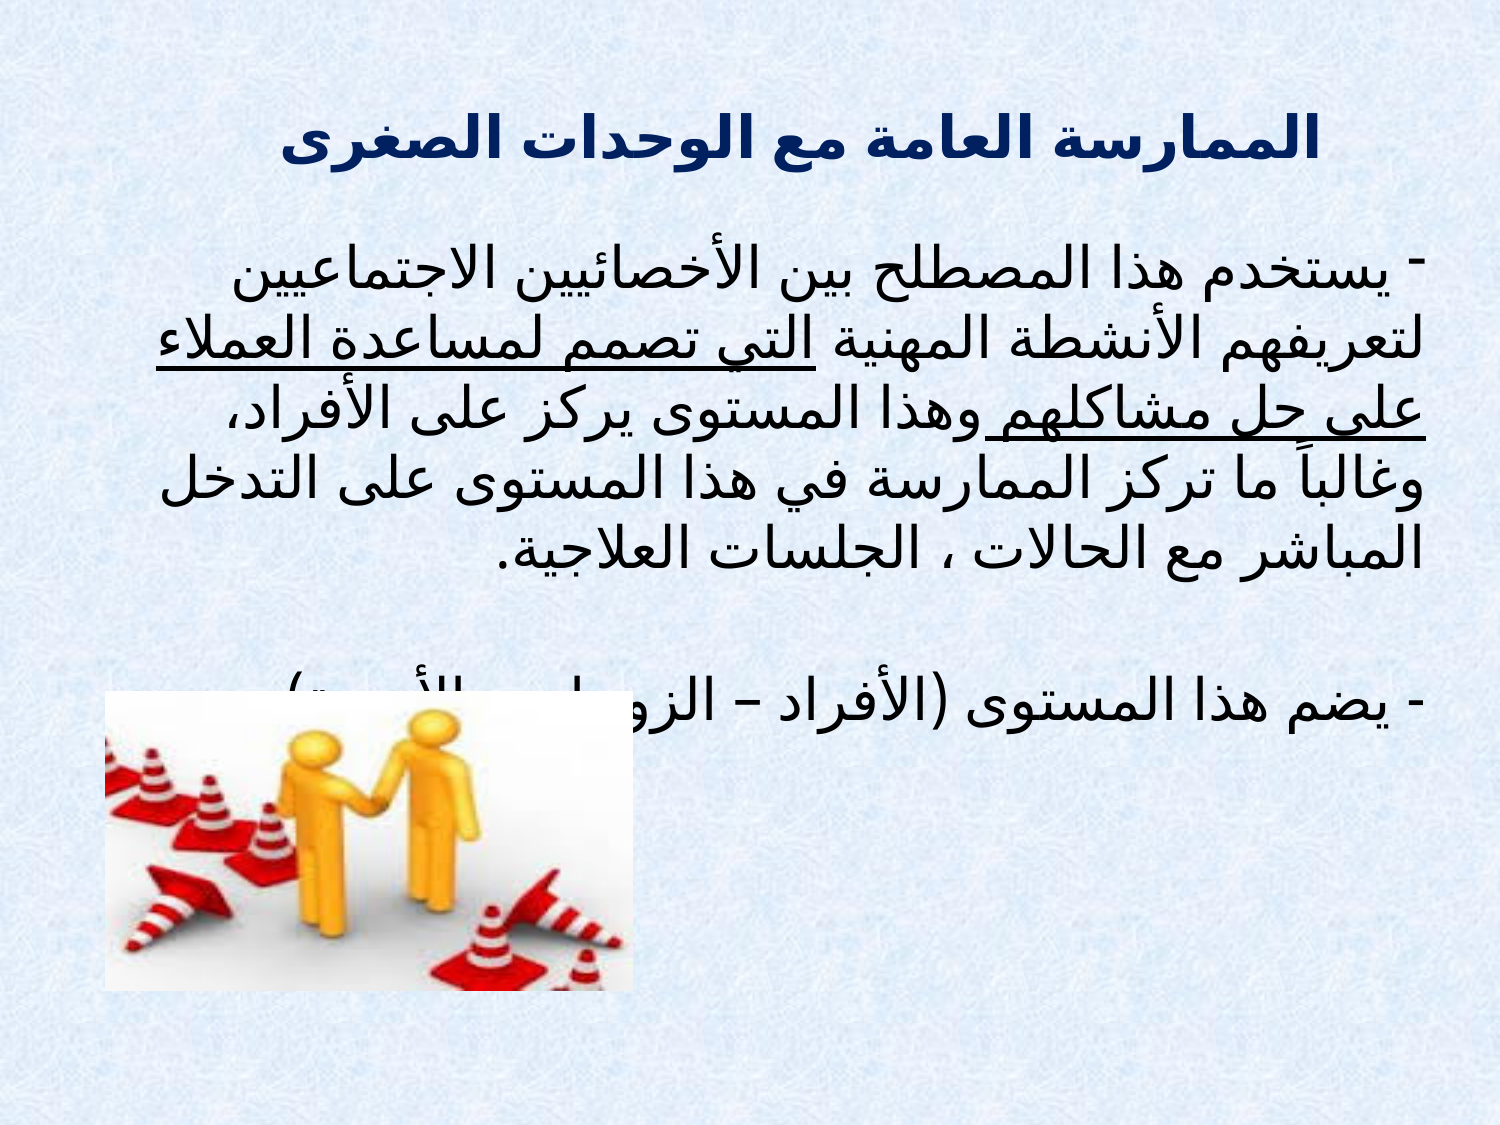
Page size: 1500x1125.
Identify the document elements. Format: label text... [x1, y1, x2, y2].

title الممارسة العامة مع الوحدات الصغرى [164, 70, 1439, 200]
picture [105, 691, 633, 991]
subtitle يستخدم هذا المصطلح بين الأخصائيين الاجتماعيين لتعريفهم الأنشطة المهنية التي تصمم لمساعدة العملاء على حل مشاكلهم وهذا المستوى يركز على الأفراد، وغالباً ما تركز الممارسة في هذا المستوى على التدخل المباشر مع الحالات ، الجلسات العلاجية. - يضم هذا المستوى (الأفراد – الزوجان – الأسرة) [93, 222, 1442, 1067]
